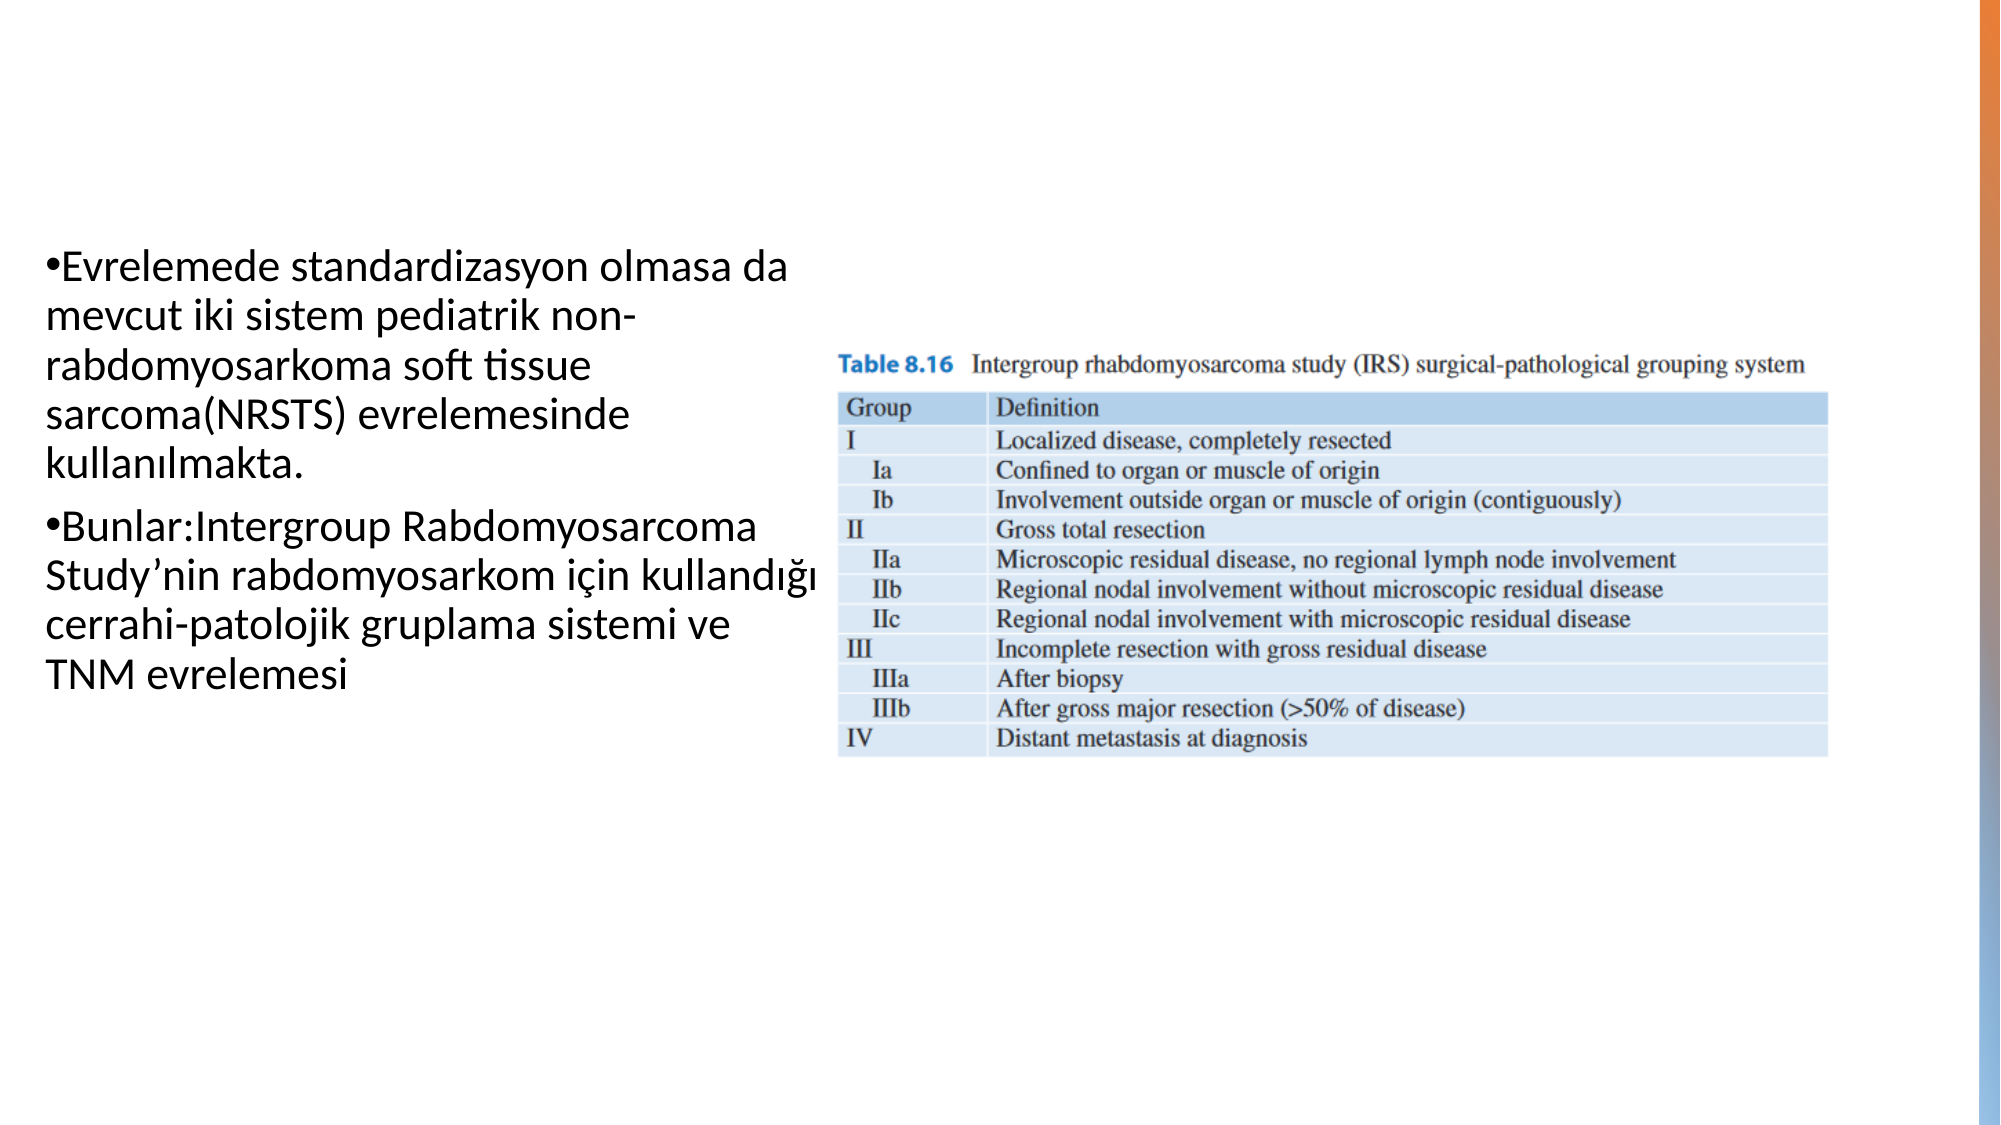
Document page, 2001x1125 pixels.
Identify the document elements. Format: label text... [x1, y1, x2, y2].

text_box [1979, 0, 2000, 1125]
picture [818, 350, 1867, 776]
text_box Evrelemede standardizasyon olmasa da mevcut iki sistem pediatrik non-rabdomyosarkoma soft tissue sarcoma(NRSTS) evrelemesinde kullanılmakta. Bunlar:Intergroup Rabdomyosarcoma Study’nin rabdomyosarkom için kullandığı cerrahi-patolojik gruplama sistemi ve TNM evrelemesi [30, 234, 835, 800]
